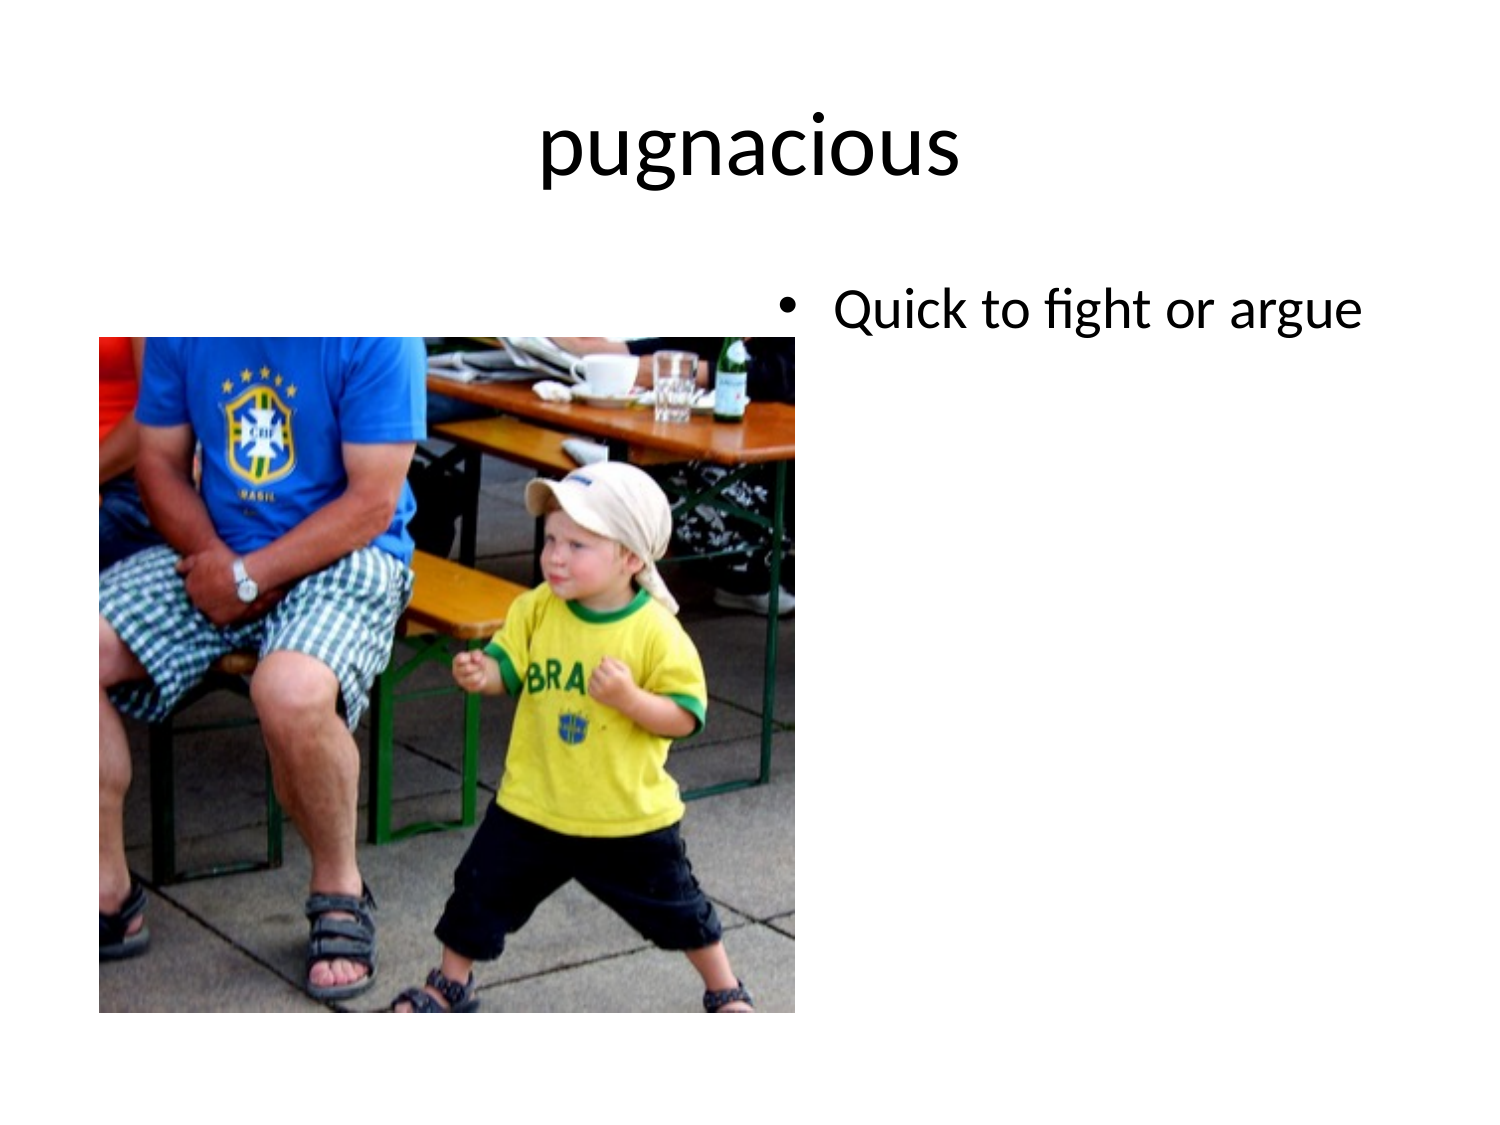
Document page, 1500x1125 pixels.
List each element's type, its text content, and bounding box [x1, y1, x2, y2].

list Quick to fight or argue [762, 262, 1425, 1005]
picture [99, 337, 795, 1013]
title pugnacious [75, 45, 1425, 233]
